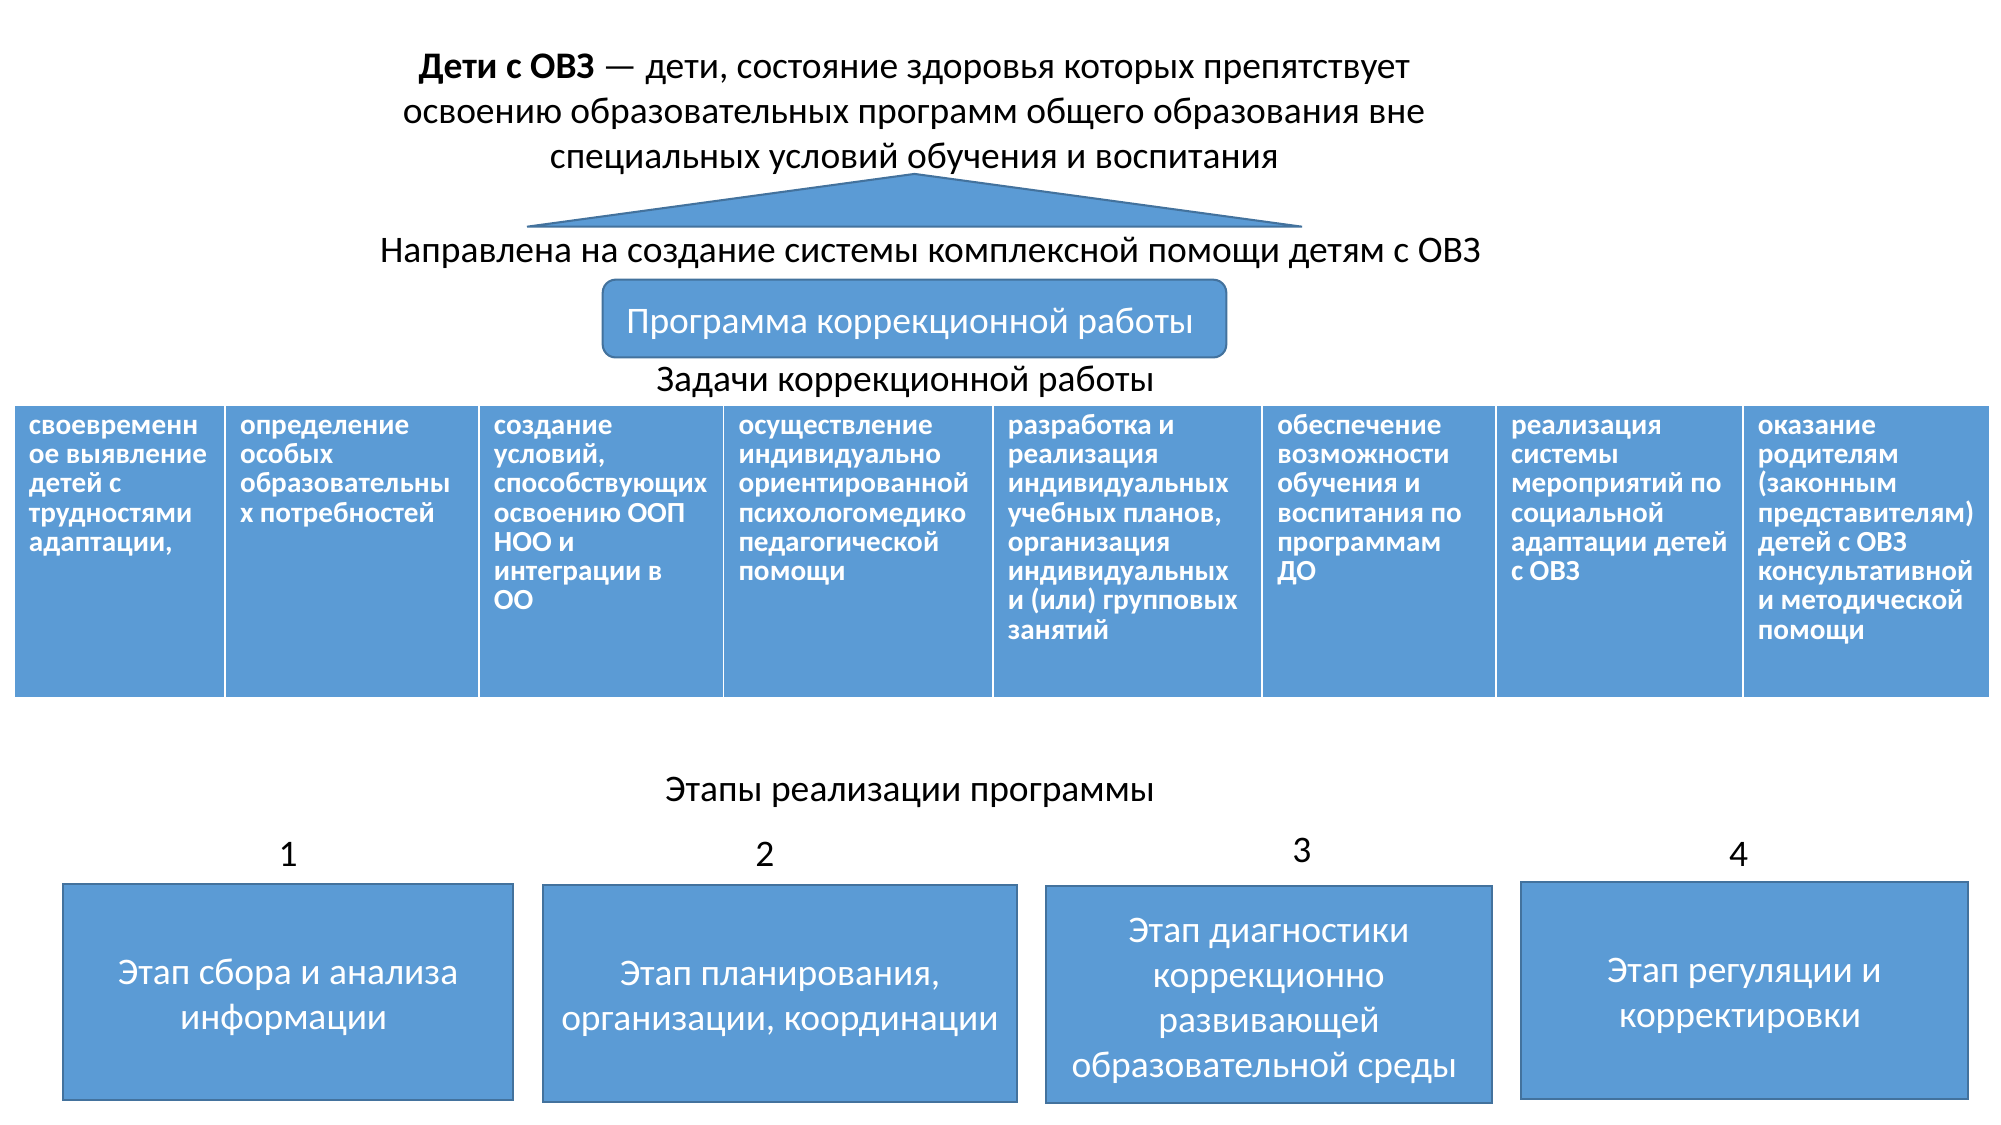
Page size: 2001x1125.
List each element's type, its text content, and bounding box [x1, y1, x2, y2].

text_box Этап регуляции и корректировки [1520, 881, 1969, 1100]
text_box Этап диагностики коррекционно­развивающей образовательной среды [1045, 885, 1493, 1104]
table_header разработка и реализация индивидуальных учебных планов, организация индивидуальных и (или) групповых занятий [994, 407, 1261, 697]
text_box Этап сбора и анализа информации [62, 883, 514, 1101]
slide_number 12 [1412, 1042, 1863, 1103]
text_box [381, 33, 1448, 227]
text_box Программа коррекционной работы [601, 278, 1228, 359]
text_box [263, 756, 1764, 882]
table_header создание условий, способствующих освоению ООП НОО и интеграции в ОО [480, 406, 723, 697]
table_header определение особых образовательных потребностей [226, 406, 478, 697]
text_box Направлена на создание системы комплексной помощи детям с ОВЗ [365, 217, 1497, 278]
text_box Этап планирования, организации, координации [542, 884, 1018, 1103]
table_header реализация системы мероприятий по социальной адаптации детей с ОВЗ [1497, 406, 1742, 697]
table_header осуществление индивидуально ориентированной психолого­медико­педагогической помощи [724, 407, 992, 697]
table_header обеспечение возможности обучения и воспитания по программам ДО [1263, 406, 1495, 697]
table_header своевременное выявление детей с трудностями адаптации, [15, 406, 224, 697]
text_box Задачи коррекционной работы [641, 347, 1349, 407]
table_header оказание родителям (законным представителям) детей с ОВЗ консультативной и методической помощи [1744, 406, 1989, 697]
